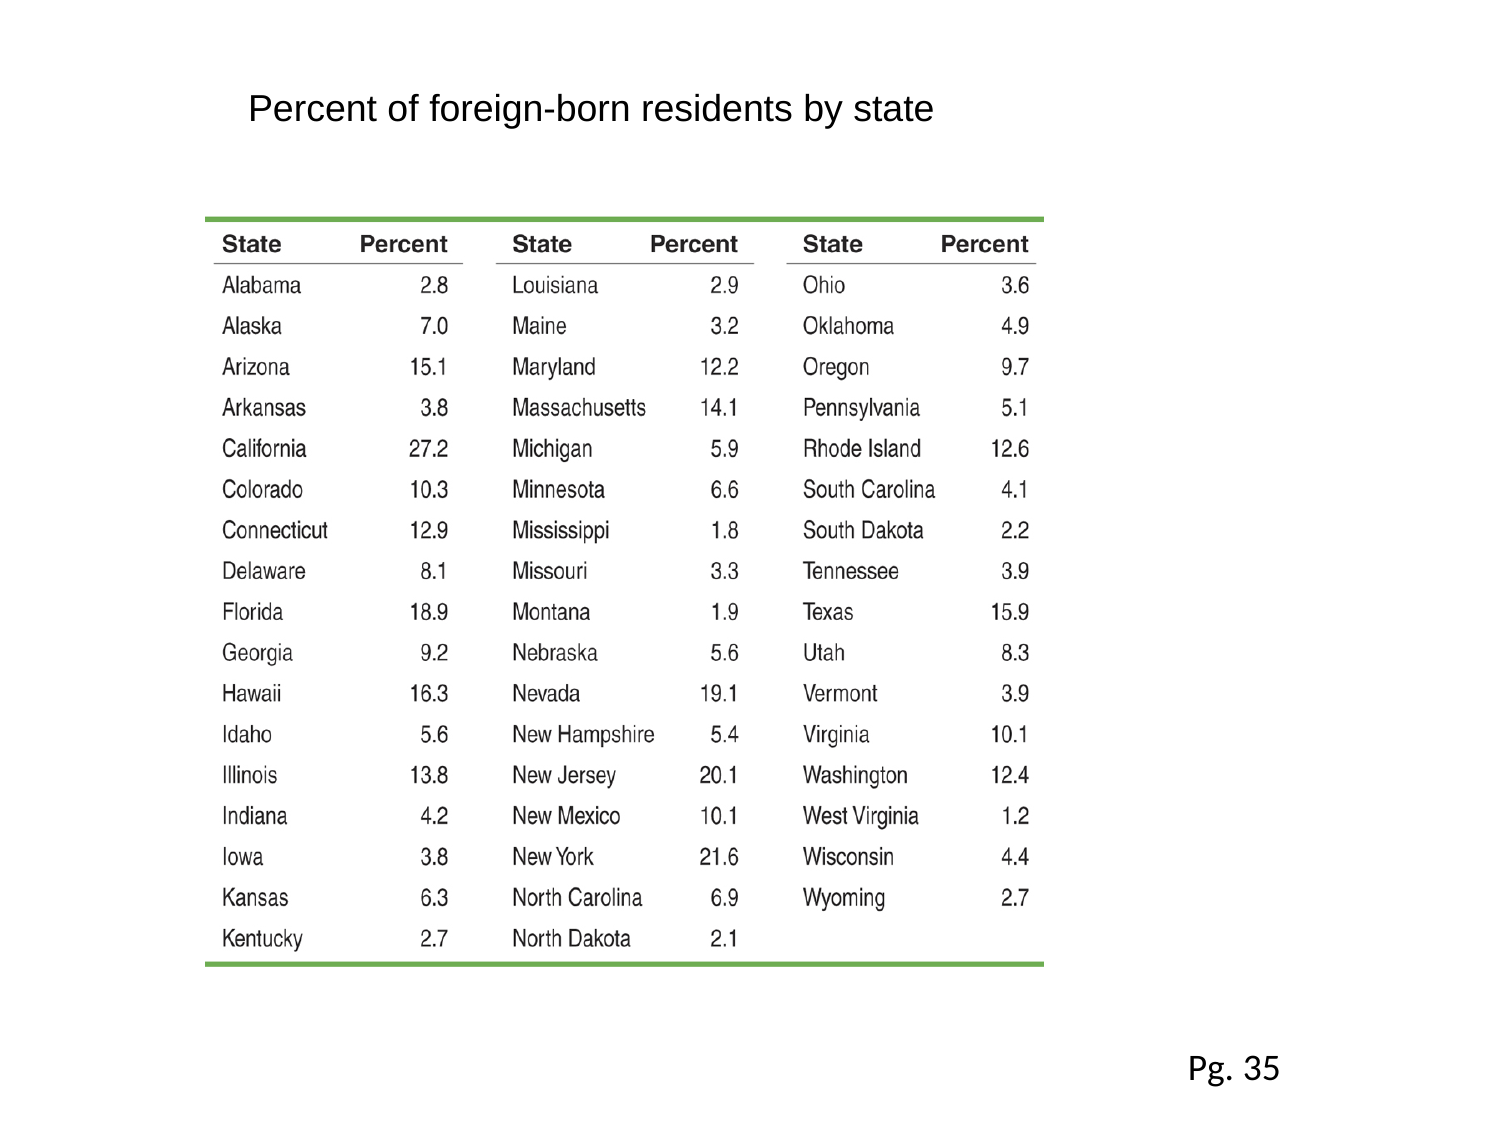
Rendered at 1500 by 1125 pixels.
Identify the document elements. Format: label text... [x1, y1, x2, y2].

picture [205, 216, 1044, 967]
text_box Pg. 35 [1173, 1035, 1500, 1095]
text_box Percent of foreign-born residents by state [233, 76, 1044, 137]
